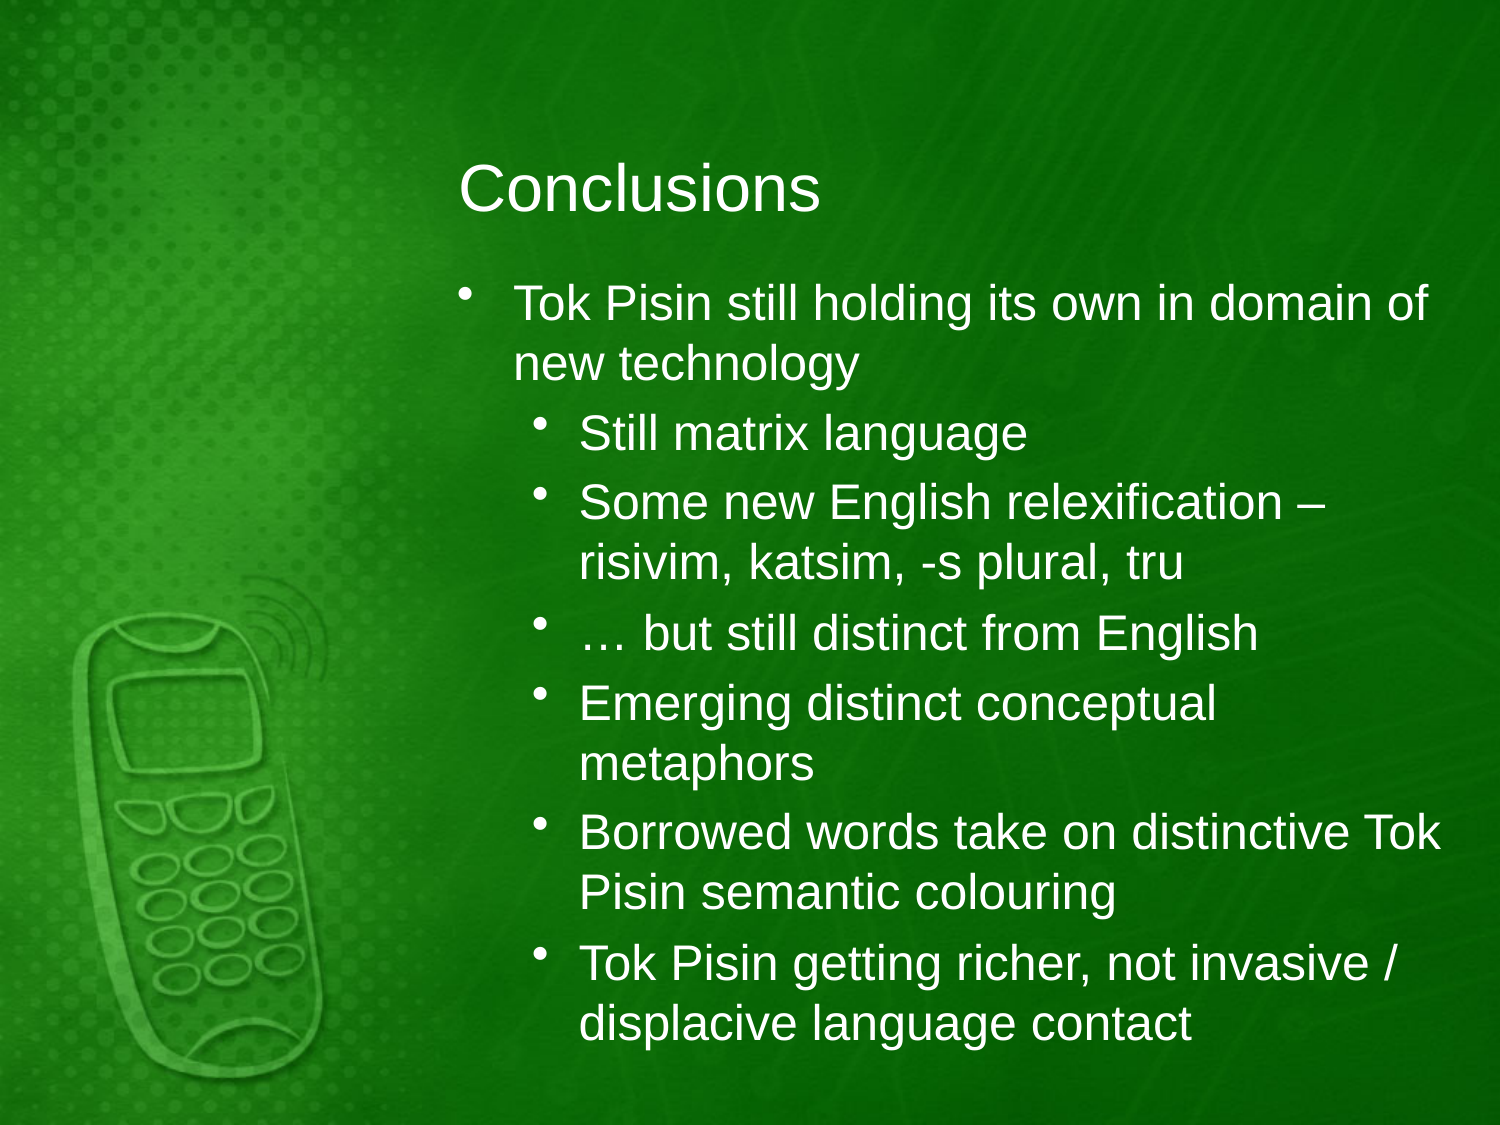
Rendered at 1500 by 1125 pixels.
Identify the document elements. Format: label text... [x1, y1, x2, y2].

title Conclusions [443, 45, 1480, 233]
picture [0, 0, 1500, 1125]
list Tok Pisin still holding its own in domain of new technology Still matrix language Some new English relexification – risivim, katsim, -s plural, tru … but still distinct from English Emerging distinct conceptual metaphors Borrowed words take on distinctive Tok Pisin semantic colouring Tok Pisin getting richer, not invasive / displacive language contact [441, 262, 1480, 1005]
